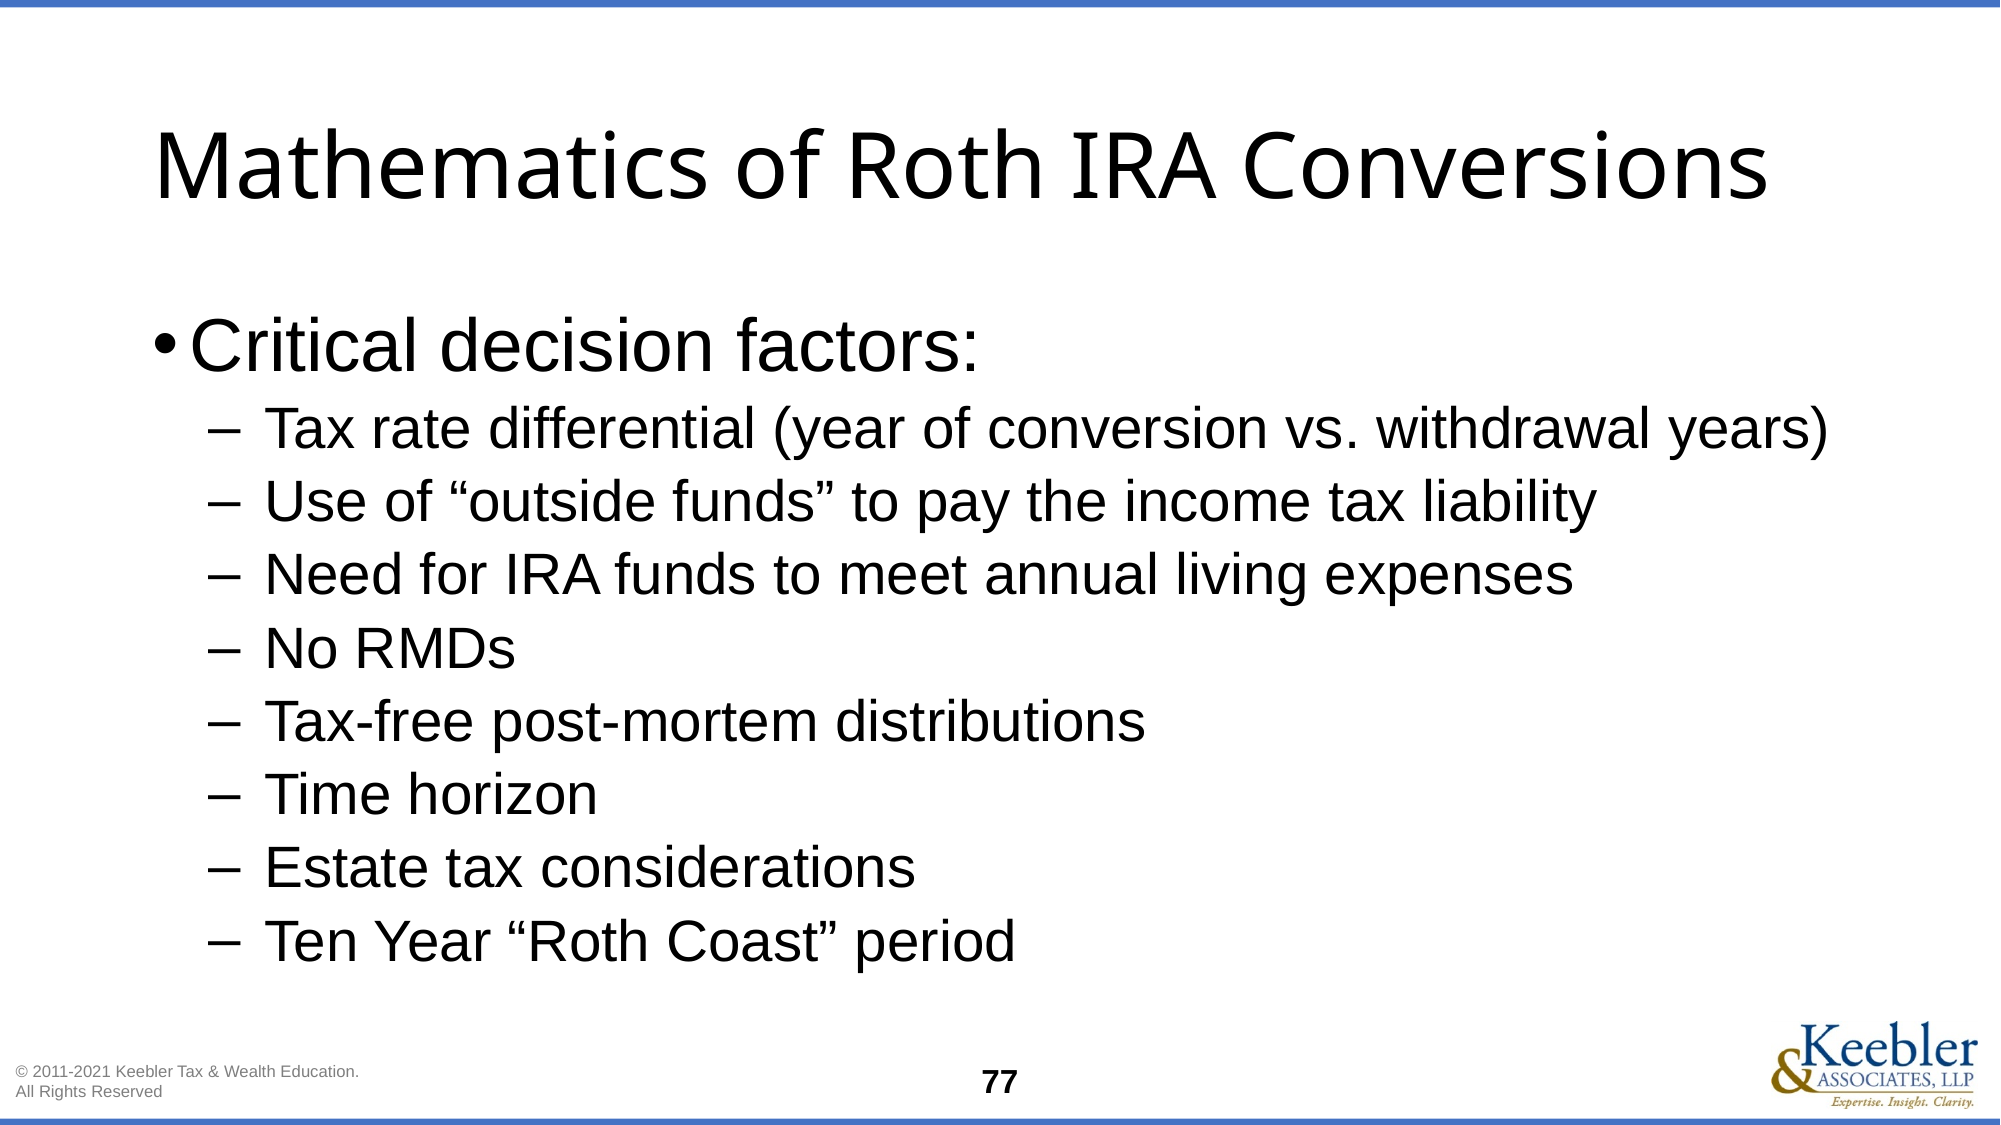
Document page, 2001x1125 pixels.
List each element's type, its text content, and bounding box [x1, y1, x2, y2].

title Mathematics of Roth IRA Conversions [137, 59, 1863, 278]
picture [1771, 1021, 1978, 1109]
list Critical decision factors: Tax rate differential (year of conversion vs. withdrawal years) Use of “outside funds” to pay the income tax liability Need for IRA funds to meet annual living expenses No RMDs Tax-free post-mortem distributions Time horizon Estate tax considerations Ten Year “Roth Coast” period [137, 299, 1863, 1014]
